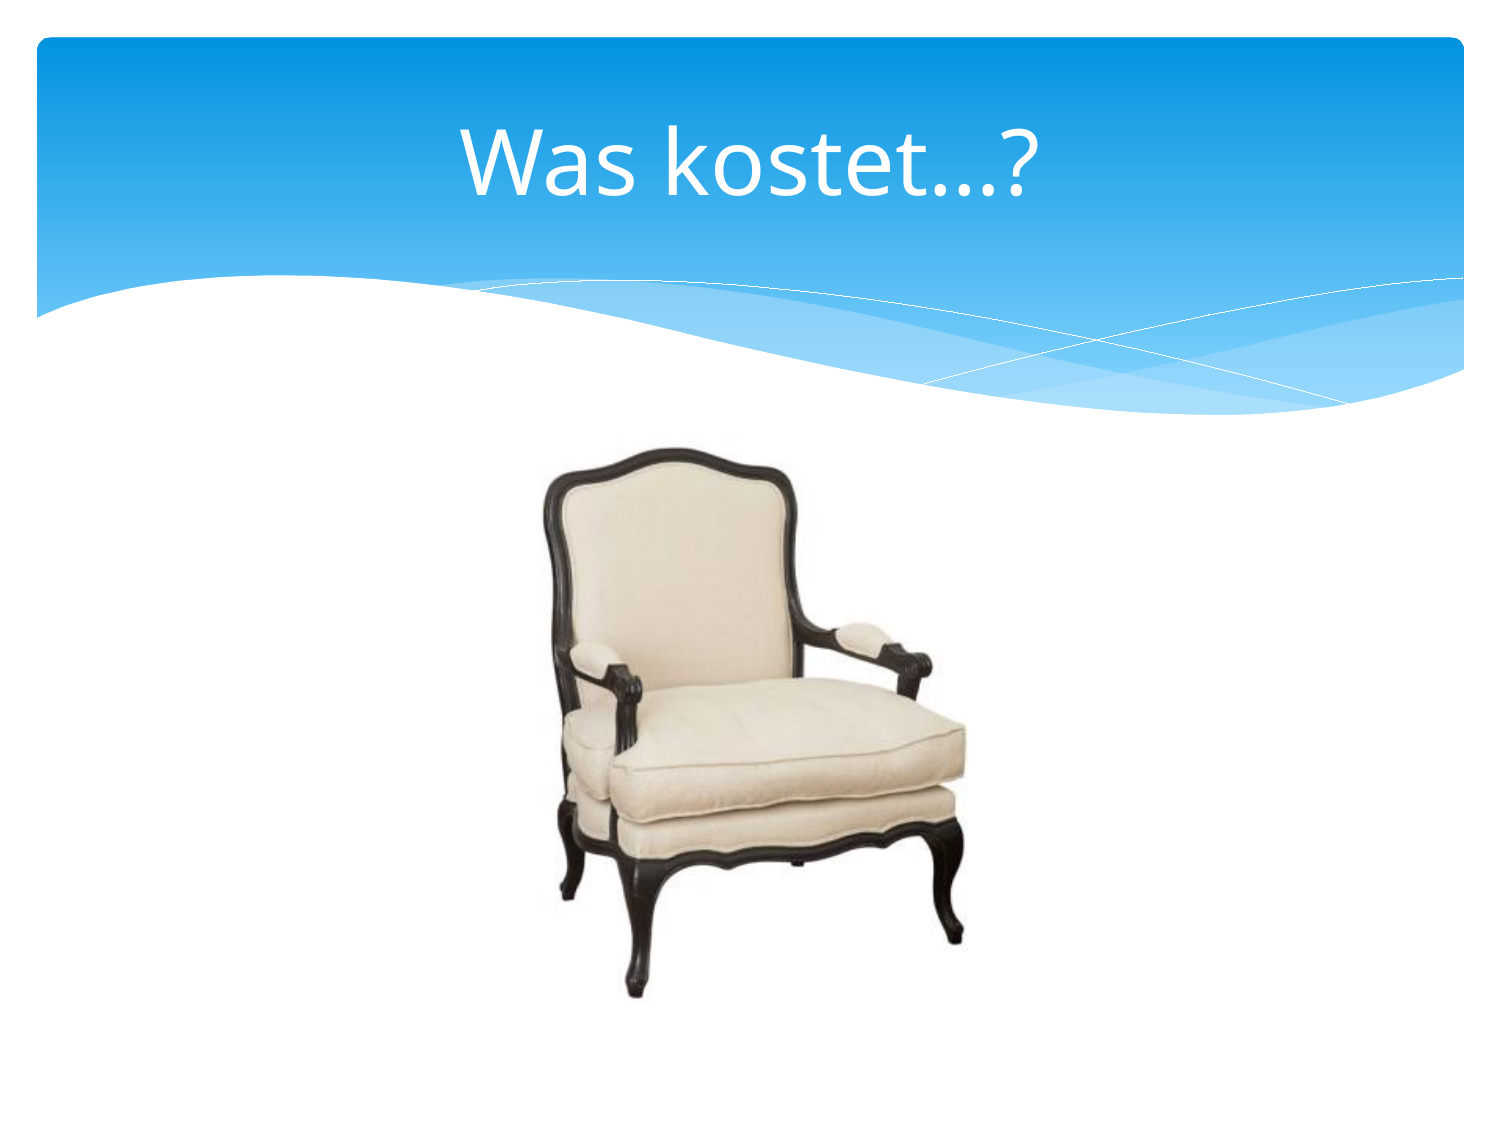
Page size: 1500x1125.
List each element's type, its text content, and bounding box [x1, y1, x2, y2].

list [142, 438, 1359, 1006]
title Was kostet…? [75, 55, 1425, 261]
